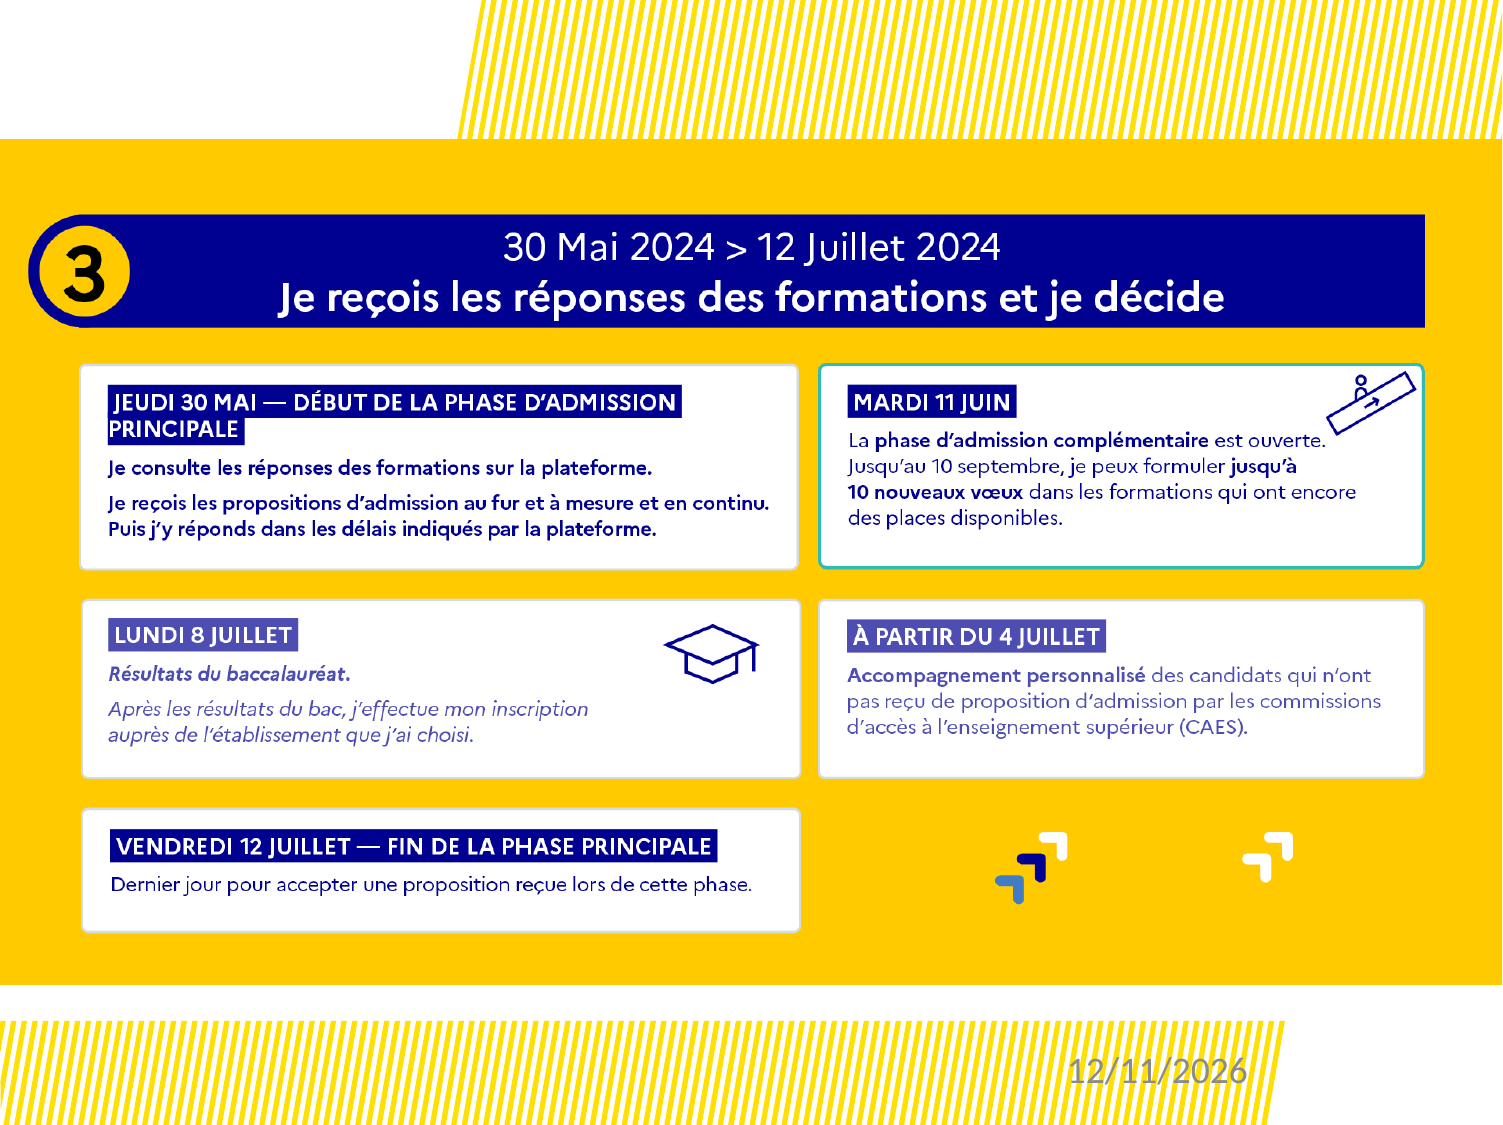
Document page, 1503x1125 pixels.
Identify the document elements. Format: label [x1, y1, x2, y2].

slide_number [1055, 1046, 1248, 1092]
picture [0, 139, 1503, 986]
